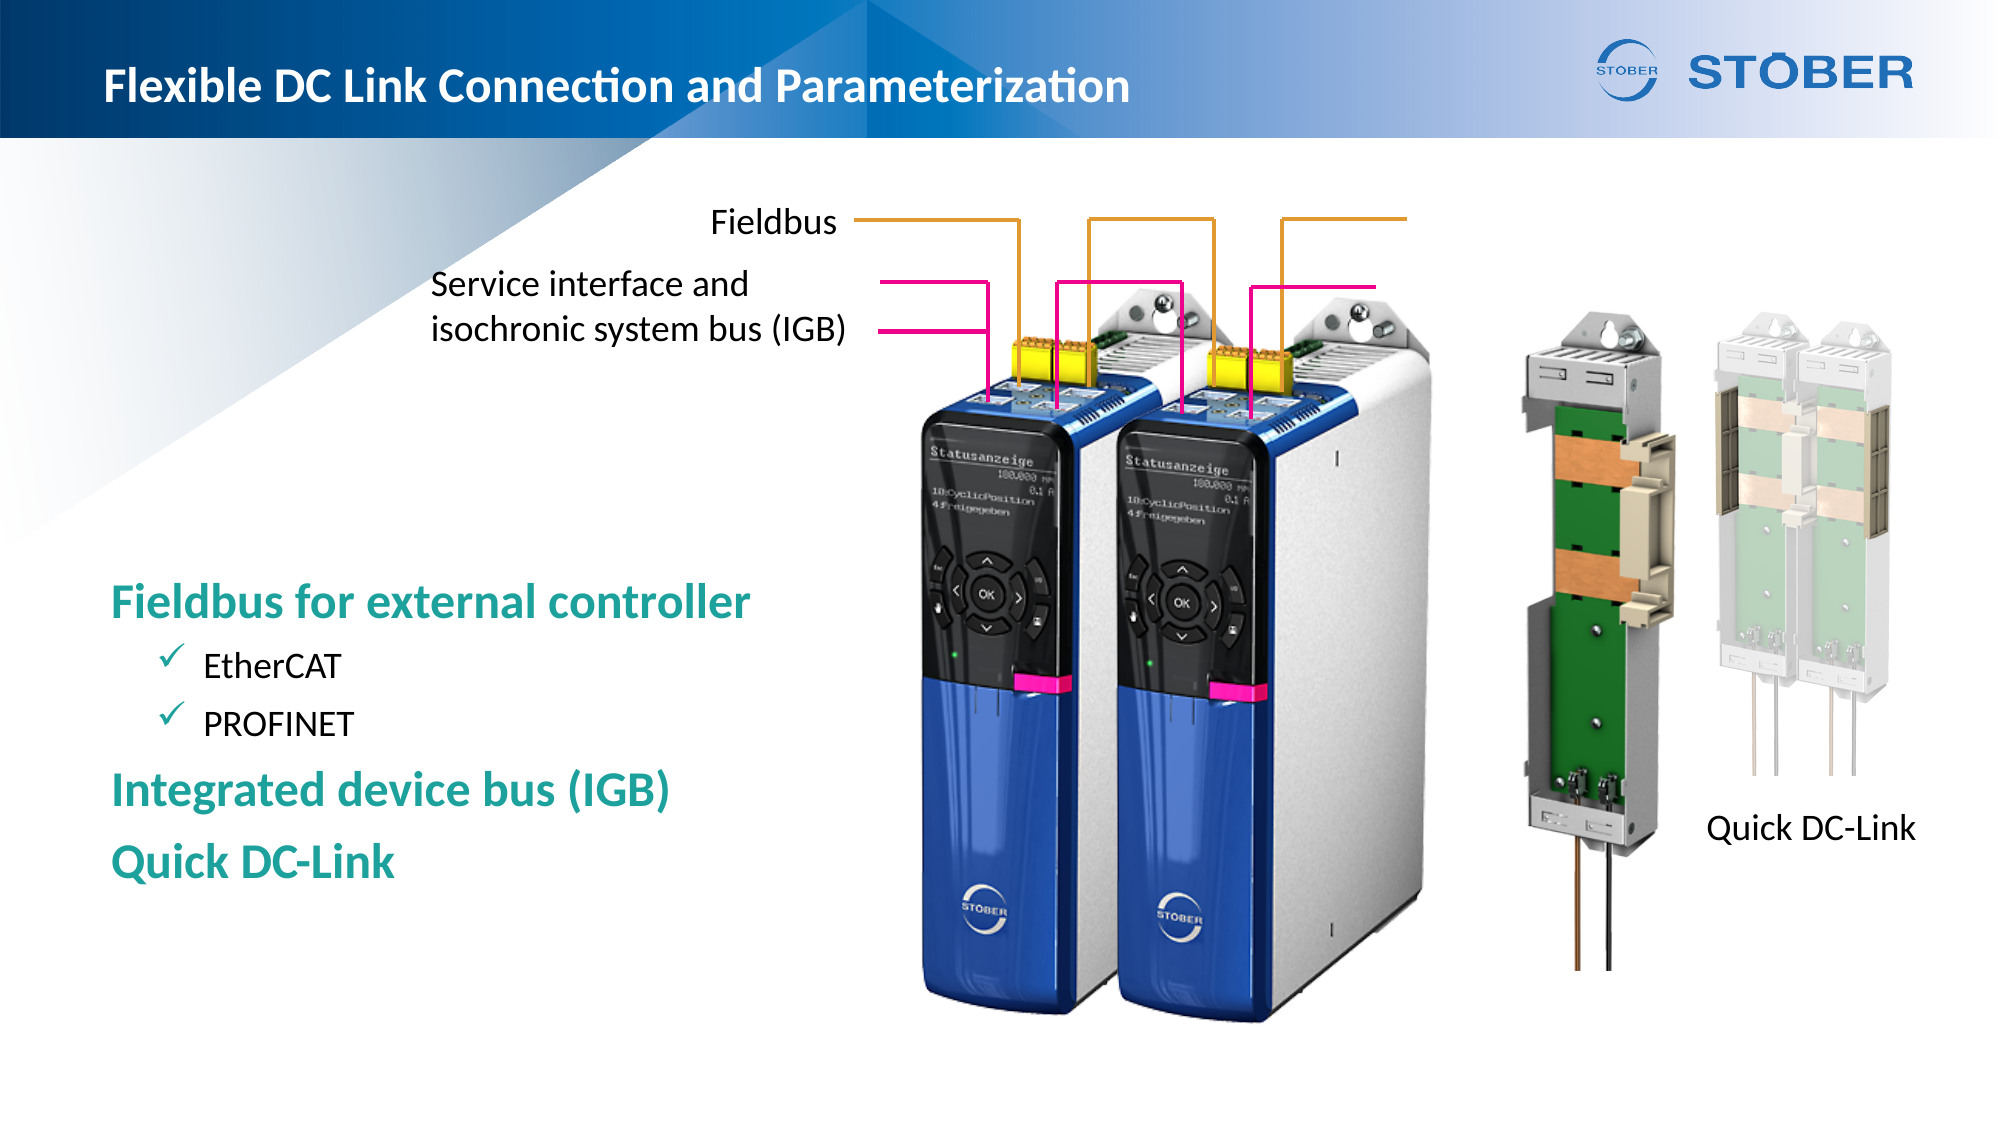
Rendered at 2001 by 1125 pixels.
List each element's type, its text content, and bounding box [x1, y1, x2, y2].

text_box Quick DC-Link [1691, 795, 1932, 856]
picture [873, 278, 1461, 1049]
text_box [699, 189, 1408, 393]
picture [1704, 301, 1899, 776]
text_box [416, 251, 1377, 419]
text_box Fieldbus for external controller EtherCAT PROFINET Integrated device bus (IGB) Quick DC-Link [66, 561, 840, 897]
picture [0, 0, 2000, 138]
picture [1510, 301, 1686, 971]
title Flexible DC Link Connection and Parameterization [88, 48, 1399, 124]
